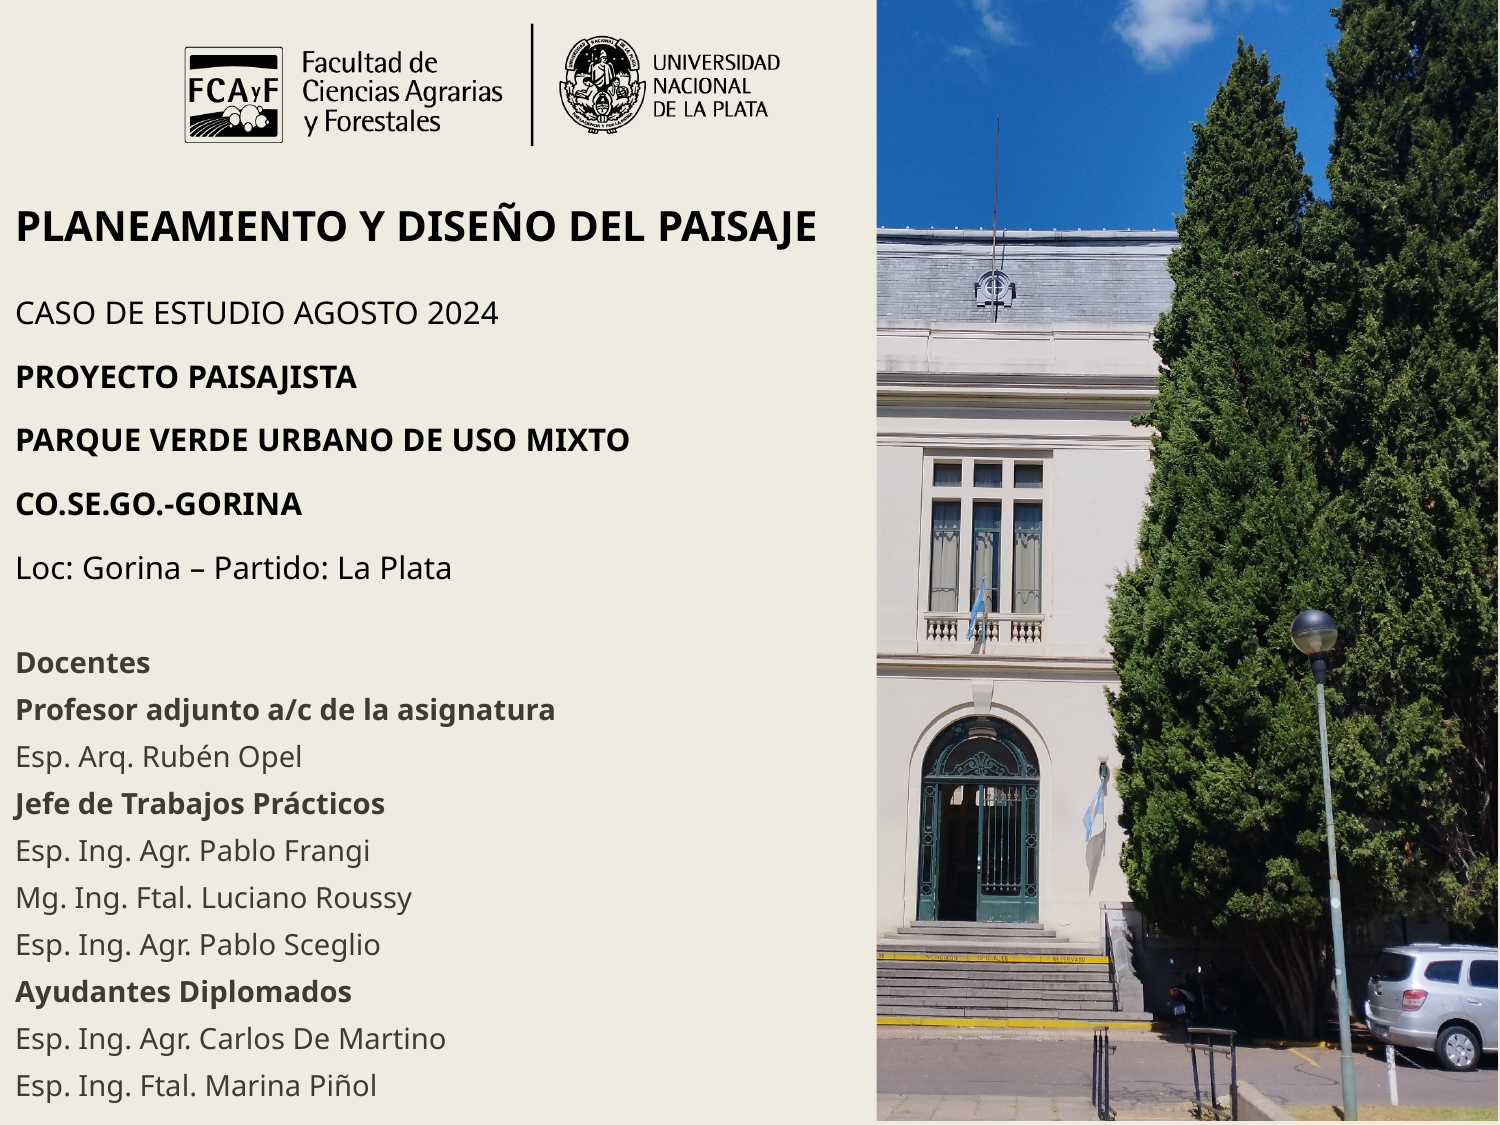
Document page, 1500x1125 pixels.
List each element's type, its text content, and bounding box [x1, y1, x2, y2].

text_box CASO DE ESTUDIO AGOSTO 2024 PROYECTO PAISAJISTA PARQUE VERDE URBANO DE USO MIXTO CO.SE.GO.-GORINA Loc: Gorina – Partido: La Plata [0, 267, 871, 636]
text_box Docentes Profesor adjunto a/c de la asignatura Esp. Arq. Rubén Opel Jefe de Trabajos Prácticos Esp. Ing. Agr. Pablo Frangi Mg. Ing. Ftal. Luciano Roussy Esp. Ing. Agr. Pablo Sceglio Ayudantes Diplomados Esp. Ing. Agr. Carlos De Martino Esp. Ing. Ftal. Marina Piñol [0, 636, 872, 1125]
picture [155, 0, 819, 163]
title PLANEAMIENTO Y DISEÑO DEL PAISAJE [0, 162, 871, 267]
picture [876, 0, 1499, 1122]
